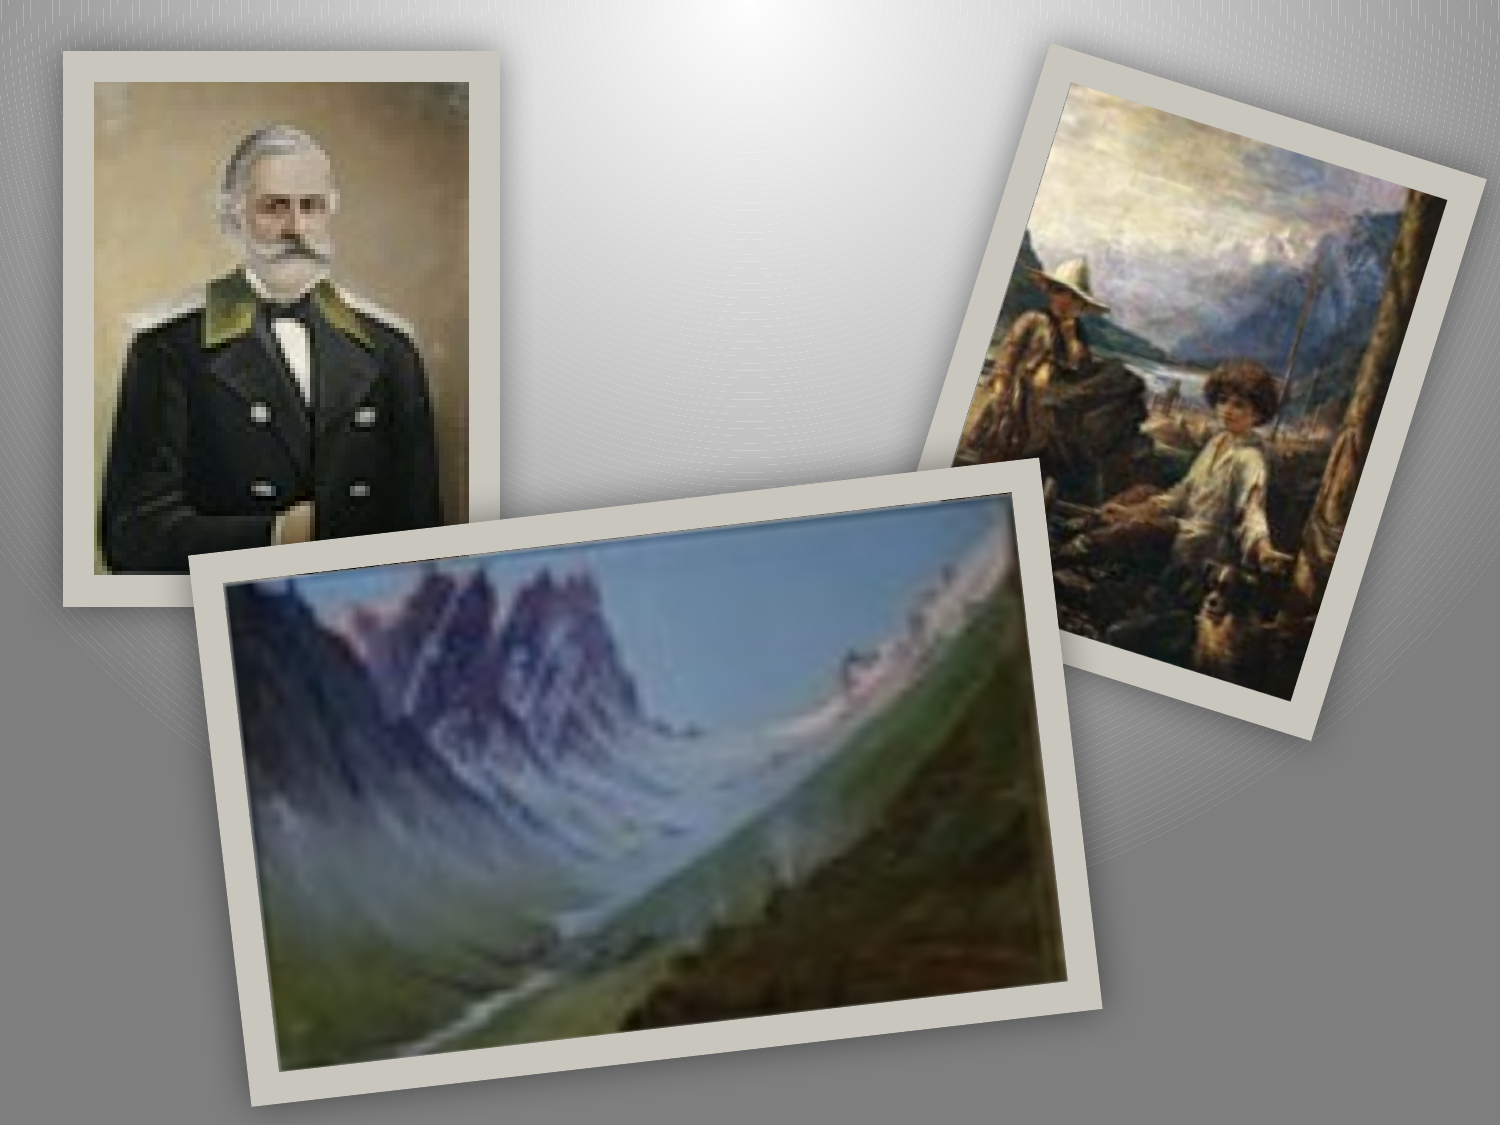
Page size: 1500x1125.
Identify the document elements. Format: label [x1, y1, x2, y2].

picture [227, 83, 1447, 1070]
list [93, 81, 469, 576]
